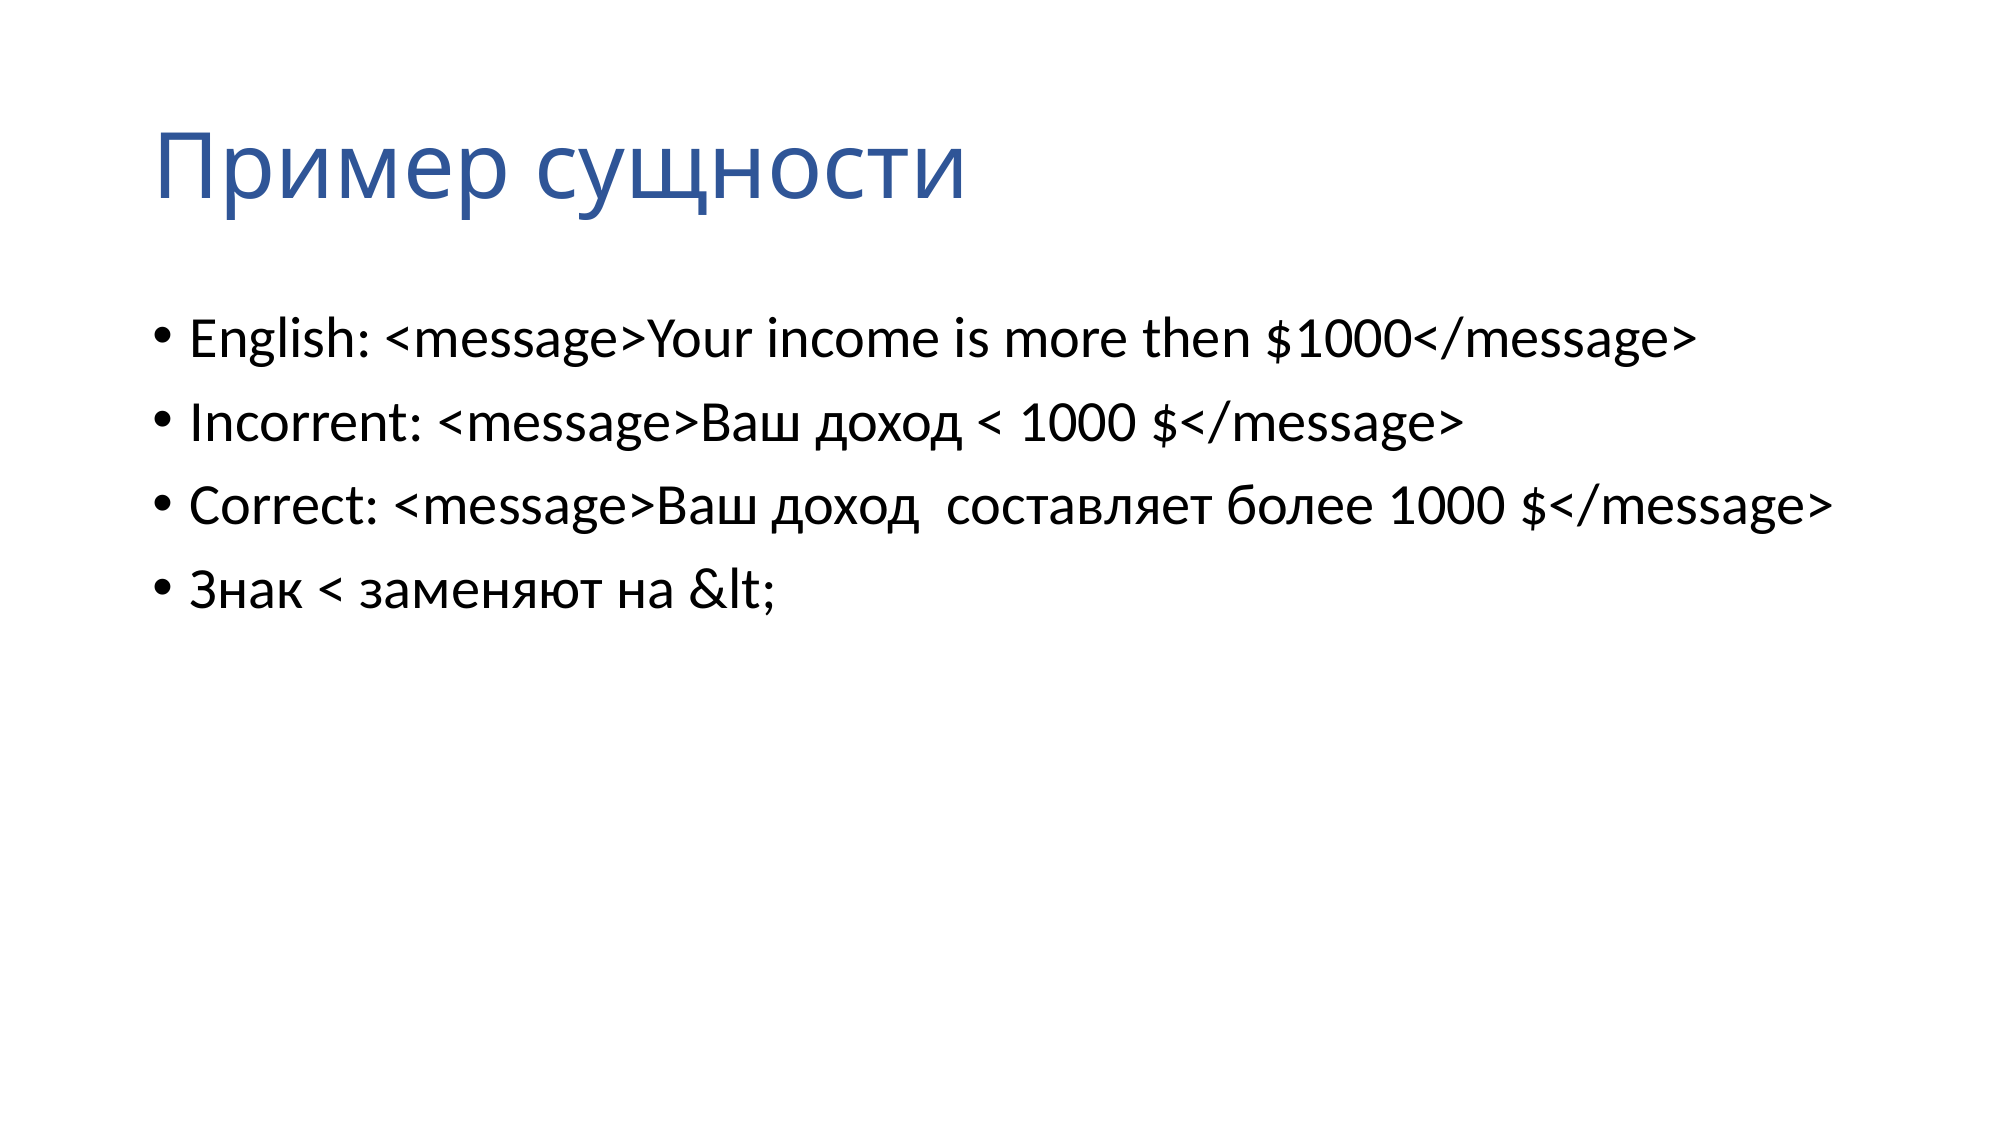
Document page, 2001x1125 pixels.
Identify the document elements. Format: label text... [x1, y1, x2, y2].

list English: <message>Your income is more then $1000</message> Incorrent: <message>Ваш доход < 1000 $</message> Correct: <message>Ваш доход составляет более 1000 $</message> Знак < заменяют на &lt; [137, 299, 1863, 1014]
title Пример сущности [137, 59, 1863, 278]
